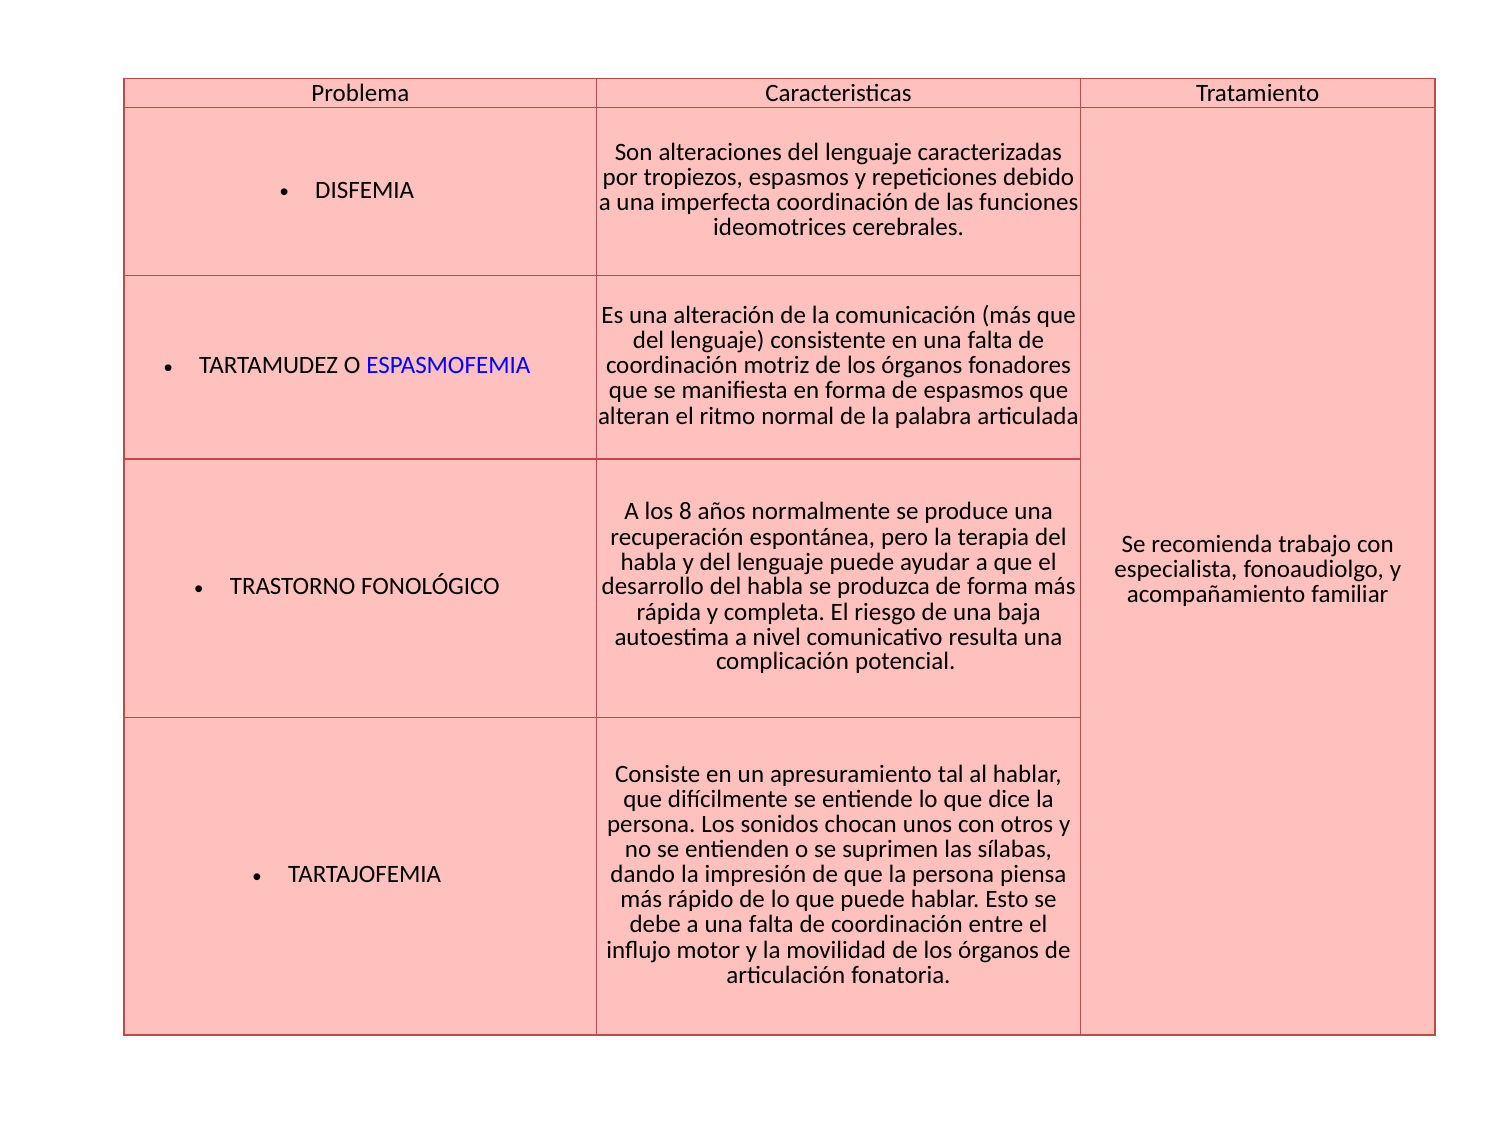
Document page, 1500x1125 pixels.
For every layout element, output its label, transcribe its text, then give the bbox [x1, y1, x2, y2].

table_header Tratamiento [1081, 79, 1434, 107]
table_cell TARTAMUDEZ O ESPASMOFEMIA [125, 276, 596, 458]
table_cell Consiste en un apresuramiento tal al hablar, que difícilmente se entiende lo que dice la persona. Los sonidos chocan unos con otros y no se entienden o se suprimen las sílabas, dando la impresión de que la persona piensa más rápido de lo que puede hablar. Esto se debe a una falta de coordinación entre el influjo motor y la movilidad de los órganos de articulación fonatoria. [597, 718, 1080, 1034]
table_cell TRASTORNO FONOLÓGICO [125, 460, 596, 717]
table_header Problema [125, 79, 596, 107]
table_cell TARTAJOFEMIA [125, 718, 596, 1034]
table_cell Se recomienda trabajo con especialista, fonoaudiolgo, y acompañamiento familiar [1081, 108, 1434, 1034]
table_header Caracteristicas [597, 79, 1080, 107]
table_cell DISFEMIA [125, 108, 596, 275]
table_cell A los 8 años normalmente se produce una recuperación espontánea, pero la terapia del habla y del lenguaje puede ayudar a que el desarrollo del habla se produzca de forma más rápida y completa. El riesgo de una baja autoestima a nivel comunicativo resulta una complicación potencial. [597, 460, 1080, 717]
table_cell Es una alteración de la comunicación (más que del lenguaje) consistente en una falta de coordinación motriz de los órganos fonadores que se manifiesta en forma de espasmos que alteran el ritmo normal de la palabra articulada [597, 276, 1080, 458]
table_cell Son alteraciones del lenguaje caracterizadas por tropiezos, espasmos y repeticiones debido a una imperfecta coordinación de las funciones ideomotrices cerebrales. [597, 108, 1080, 275]
